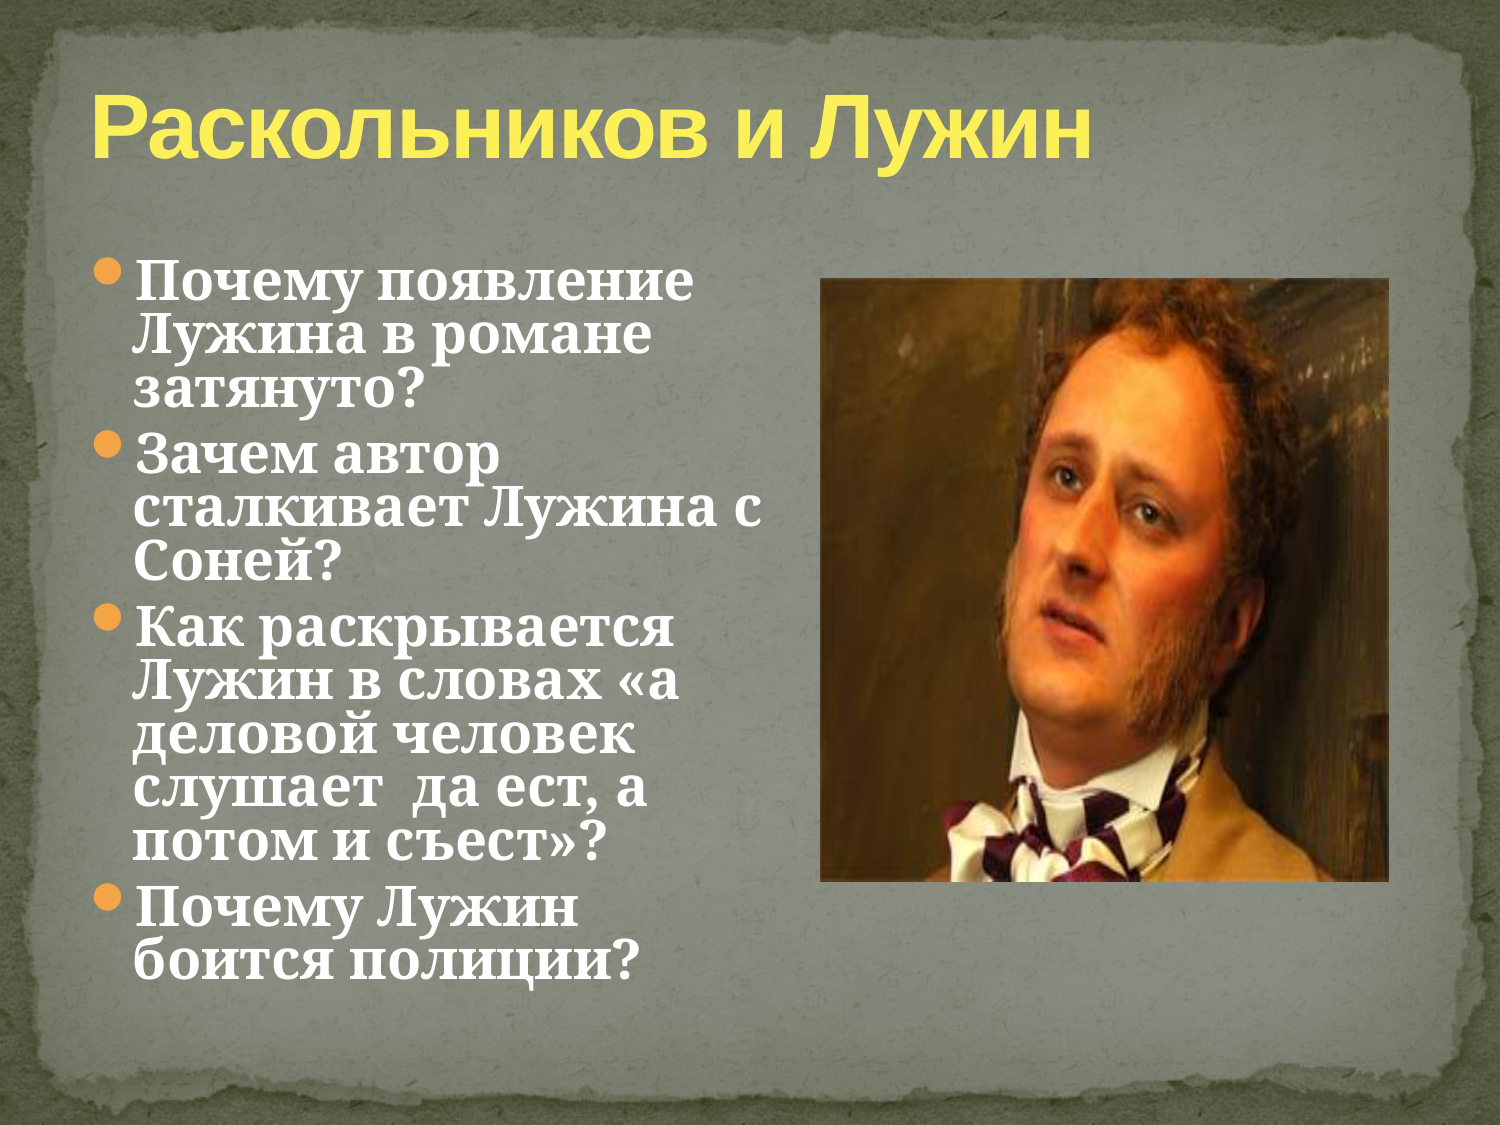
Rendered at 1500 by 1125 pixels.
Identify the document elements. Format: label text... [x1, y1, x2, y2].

title Раскольников и Лужин [74, 24, 1425, 185]
list Почему появление Лужина в романе затянуто? Зачем автор сталкивает Лужина с Соней? Как раскрывается Лужин в словах «а деловой человек слушает да ест, а потом и съест»? Почему Лужин боится полиции? [75, 249, 798, 1000]
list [823, 281, 1388, 881]
